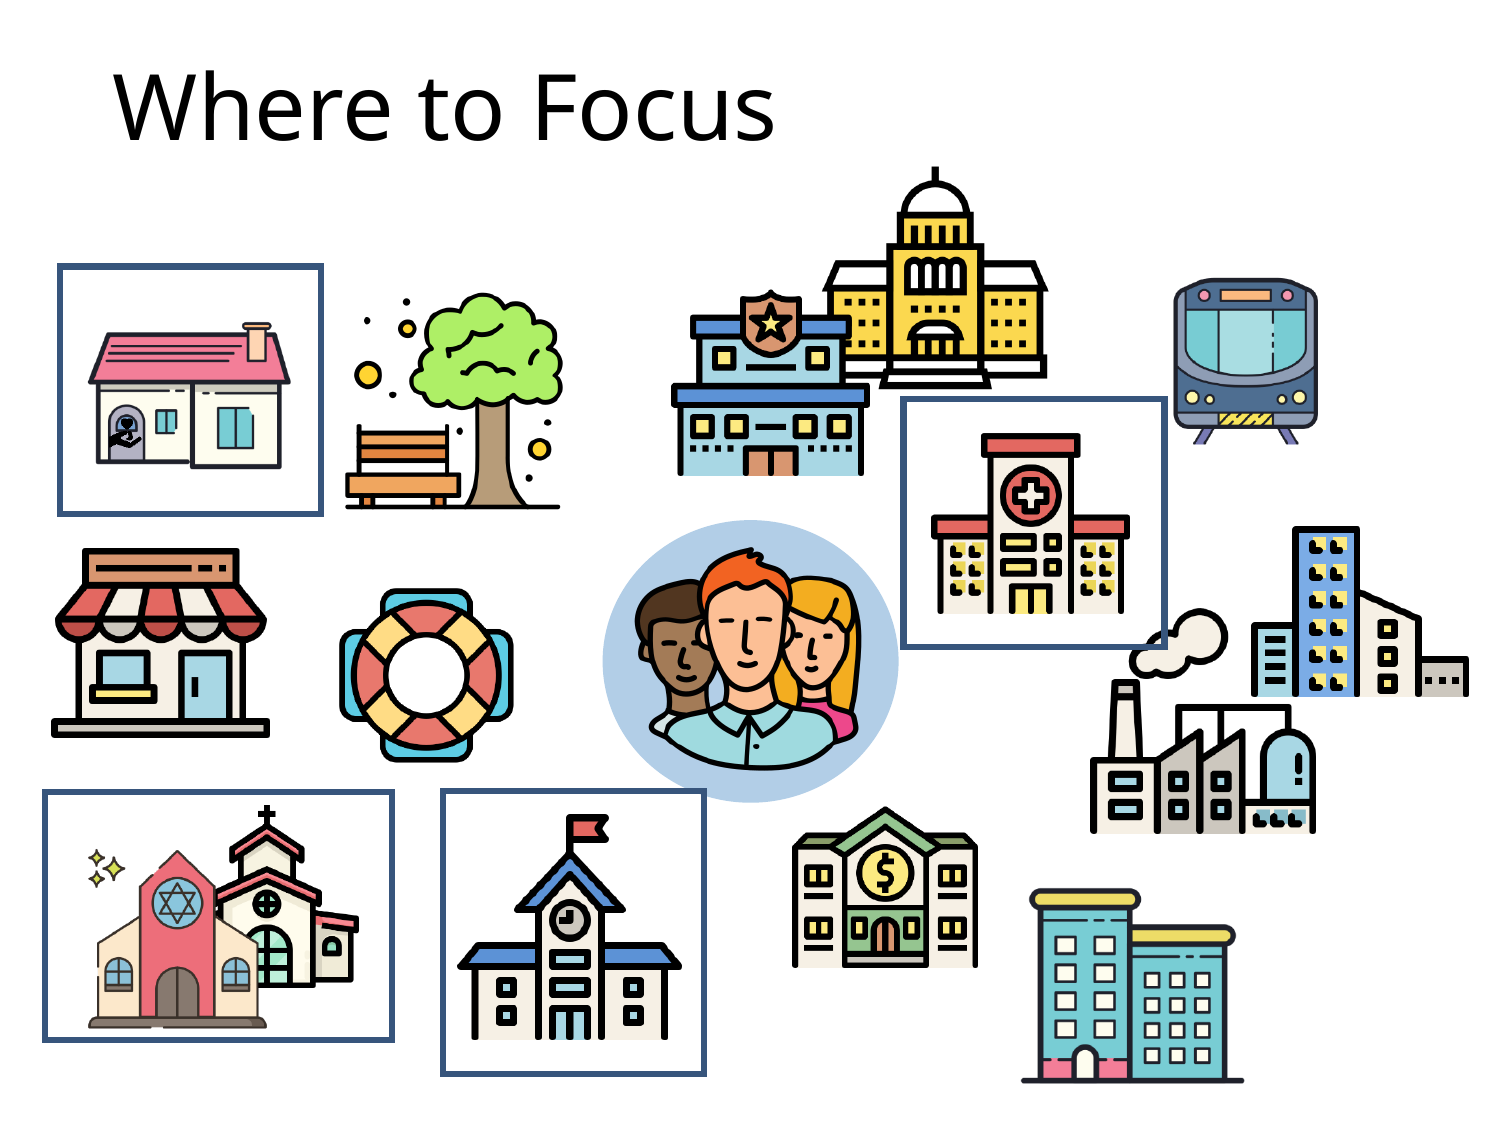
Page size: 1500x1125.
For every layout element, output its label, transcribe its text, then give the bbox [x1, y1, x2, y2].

picture [457, 814, 682, 1040]
text_box [44, 791, 393, 1041]
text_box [76, 802, 359, 1040]
picture [792, 783, 978, 968]
text_box [1090, 398, 1166, 608]
title Where to Focus [97, 2, 1392, 220]
text_box [59, 265, 322, 515]
picture [333, 582, 519, 768]
picture [1136, 247, 1355, 466]
text_box [442, 790, 705, 1075]
text_box [903, 432, 1090, 648]
picture [990, 846, 1269, 1125]
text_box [68, 269, 316, 518]
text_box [602, 520, 899, 803]
picture [333, 280, 574, 521]
picture [51, 520, 270, 738]
picture [670, 123, 1469, 834]
